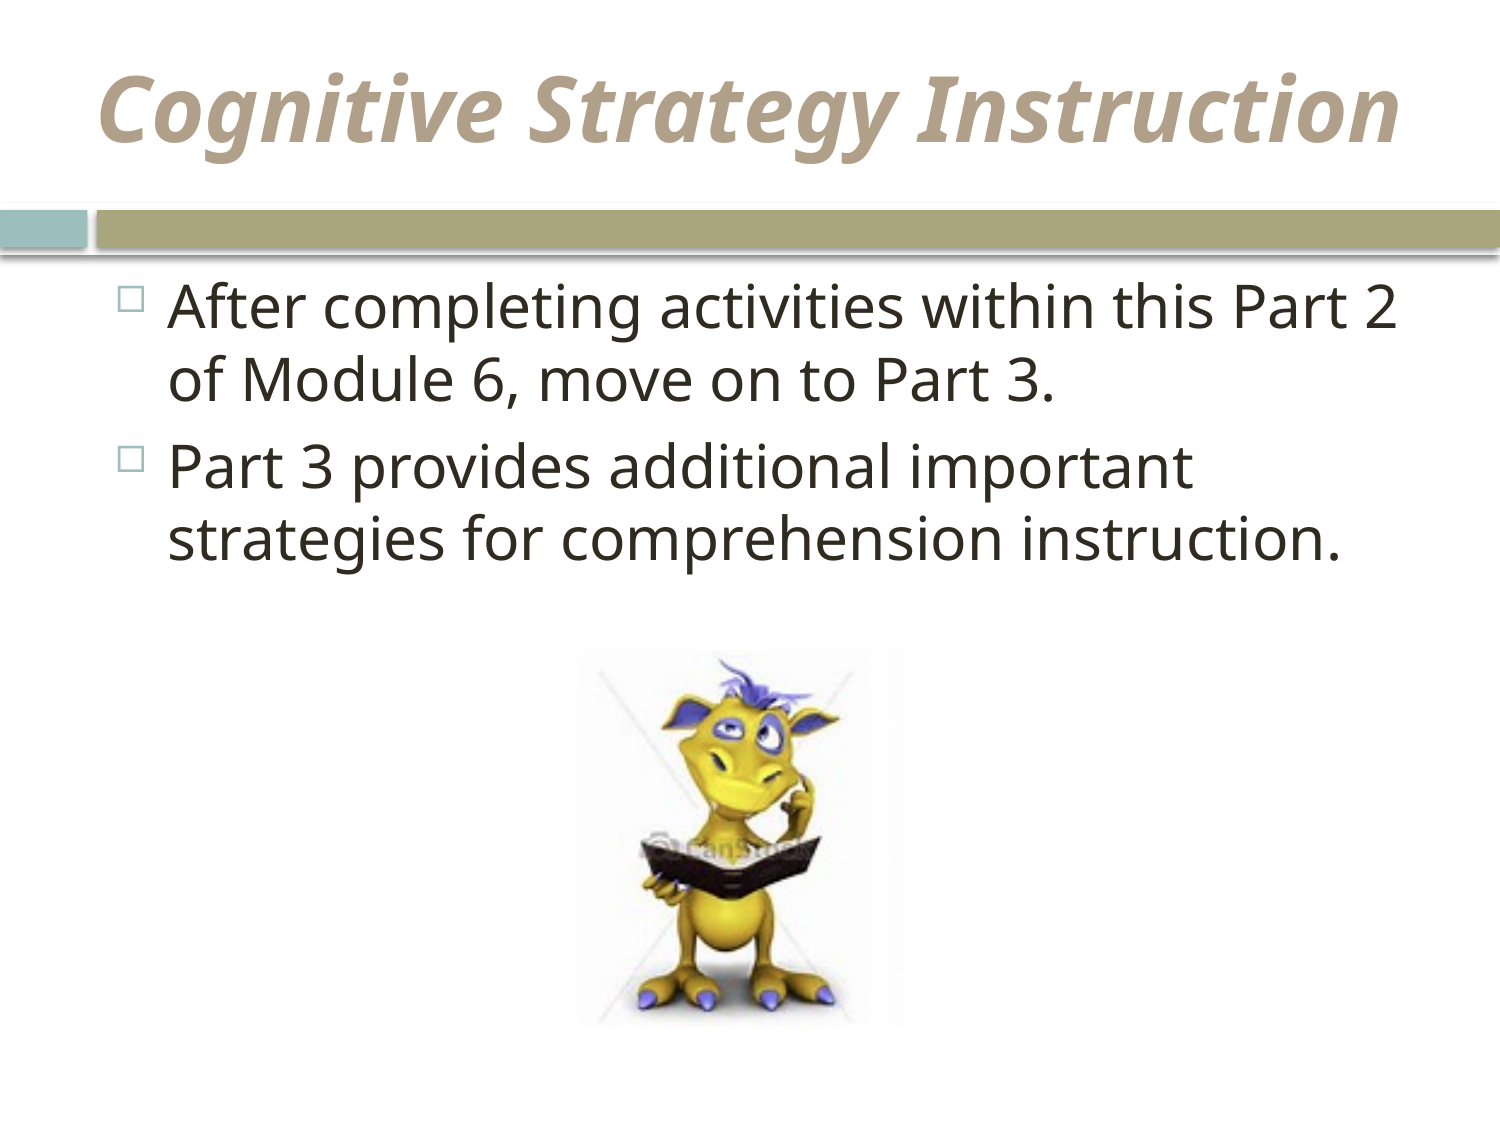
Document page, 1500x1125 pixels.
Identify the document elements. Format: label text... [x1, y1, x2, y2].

title Cognitive Strategy Instruction [0, 0, 1500, 213]
list After completing activities within this Part 2 of Module 6, move on to Part 3. Part 3 provides additional important strategies for comprehension instruction. [99, 260, 1427, 1049]
picture [569, 627, 905, 1028]
